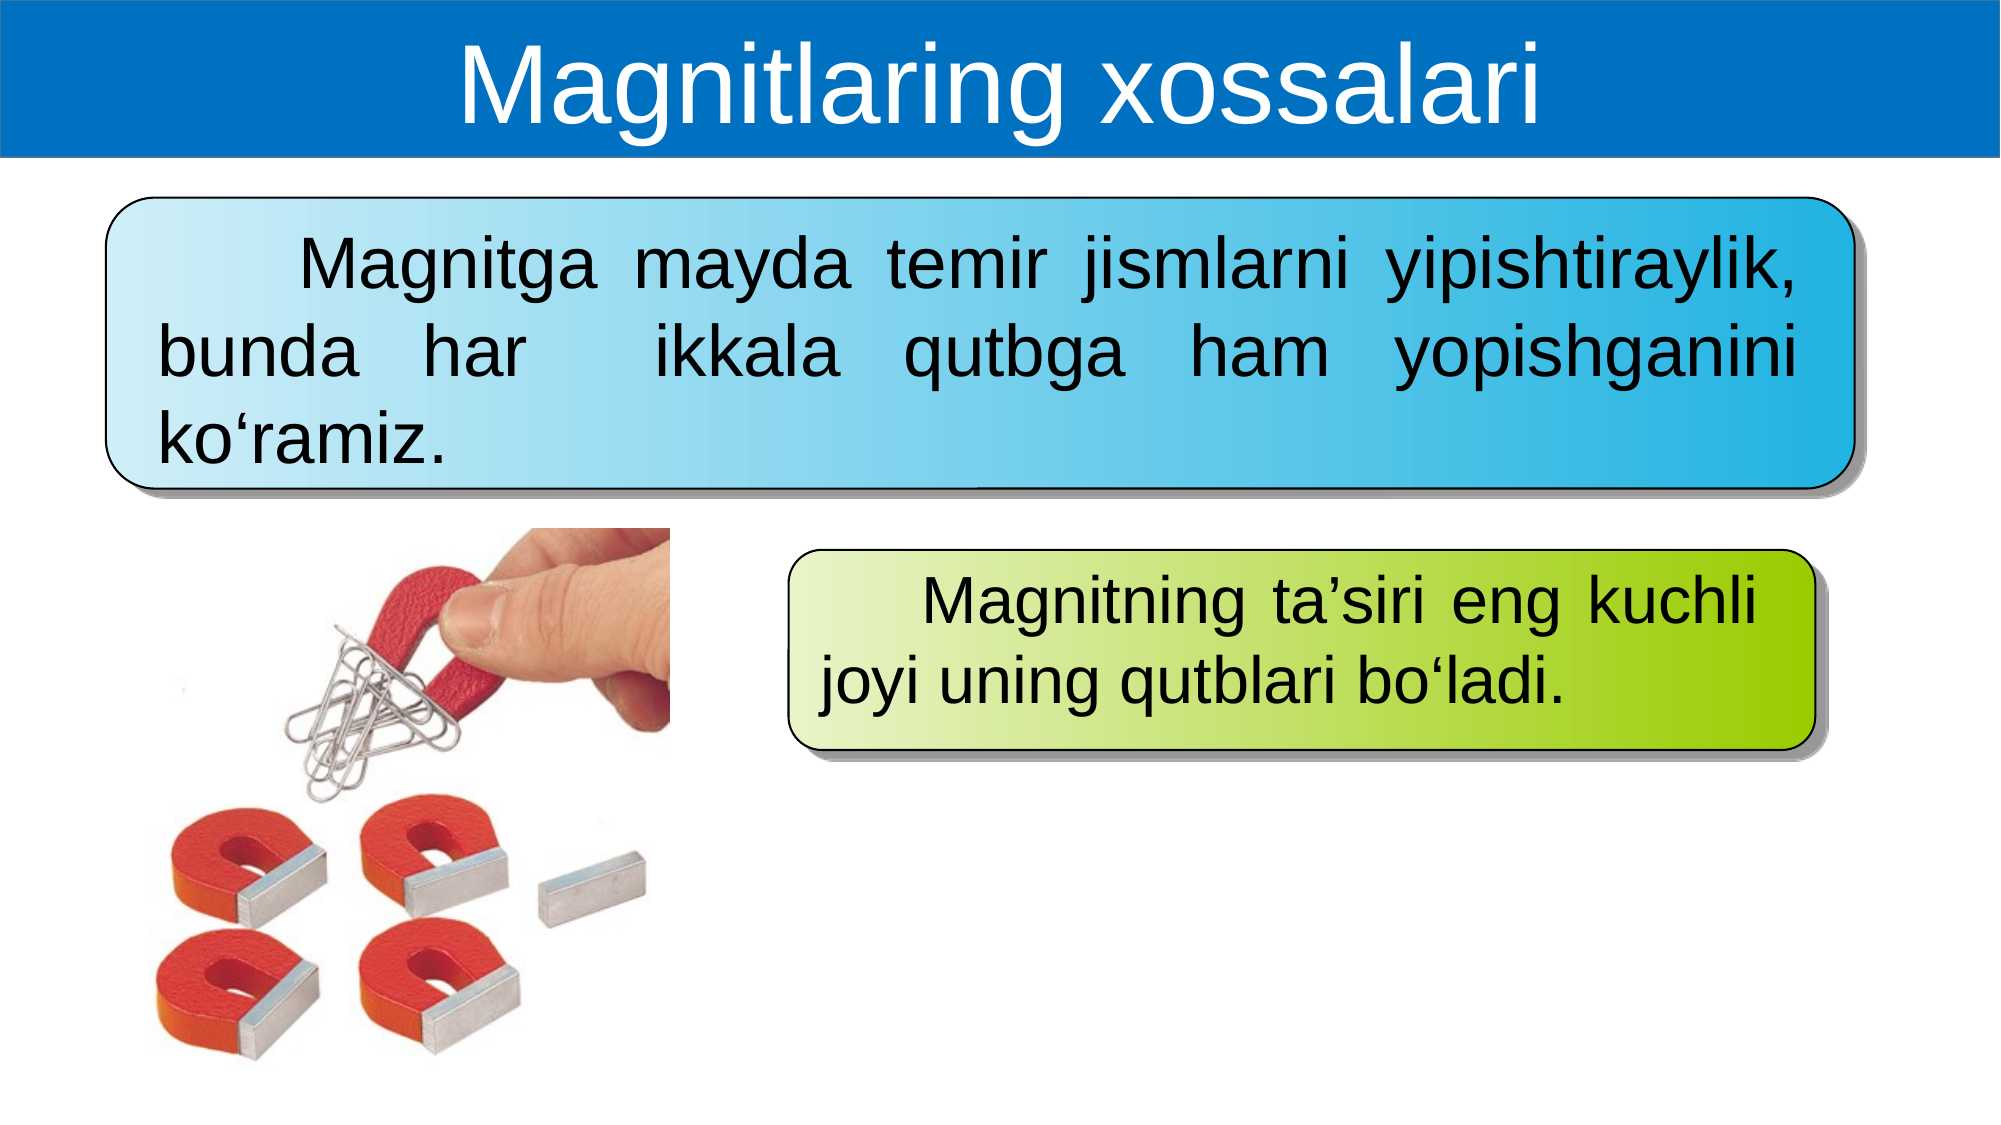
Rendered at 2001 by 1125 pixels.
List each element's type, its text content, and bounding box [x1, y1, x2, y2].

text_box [788, 549, 1816, 750]
text_box Magnitlaring xossalari [0, 0, 2000, 158]
picture [125, 528, 670, 1073]
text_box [105, 197, 1855, 489]
